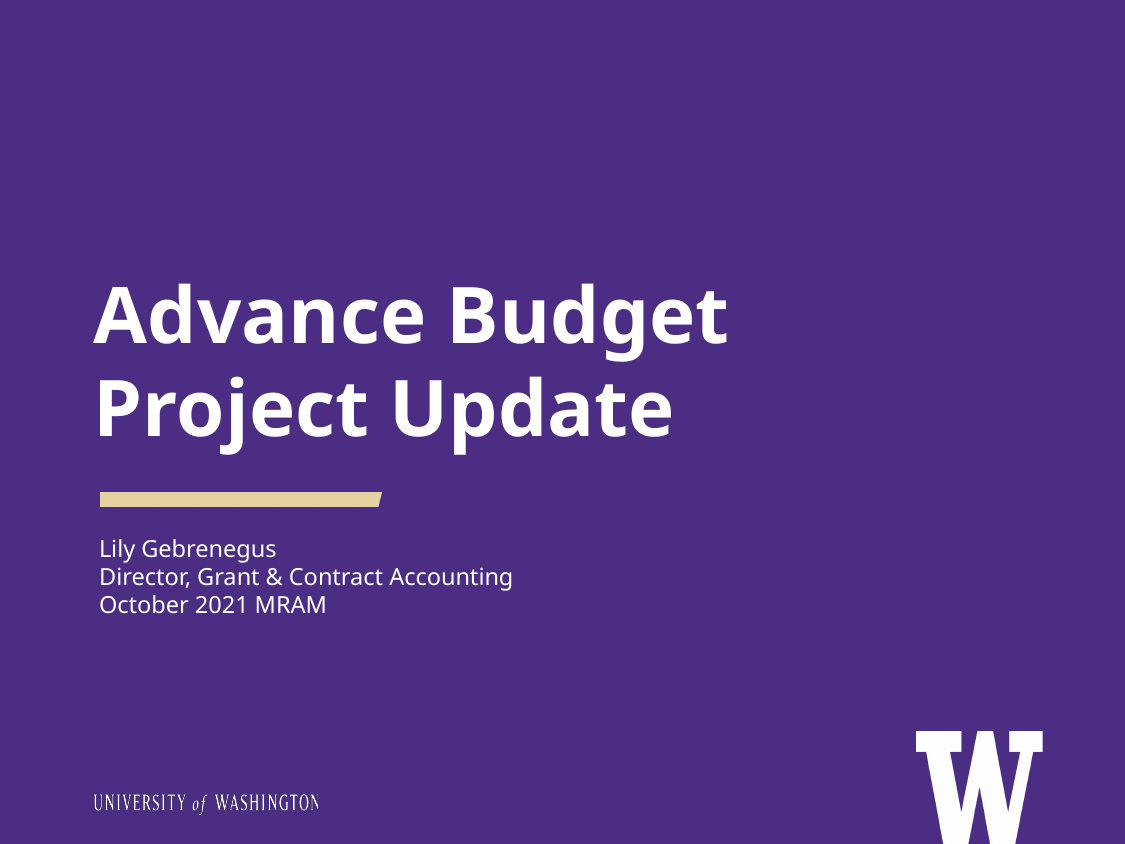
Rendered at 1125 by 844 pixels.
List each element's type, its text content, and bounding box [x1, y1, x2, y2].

text_box Lily Gebrenegus Director, Grant & Contract Accounting October 2021 MRAM [87, 522, 681, 630]
picture [83, 781, 318, 815]
title Advance Budget Project Update [82, 214, 941, 459]
picture [916, 731, 1043, 844]
picture [100, 492, 382, 507]
